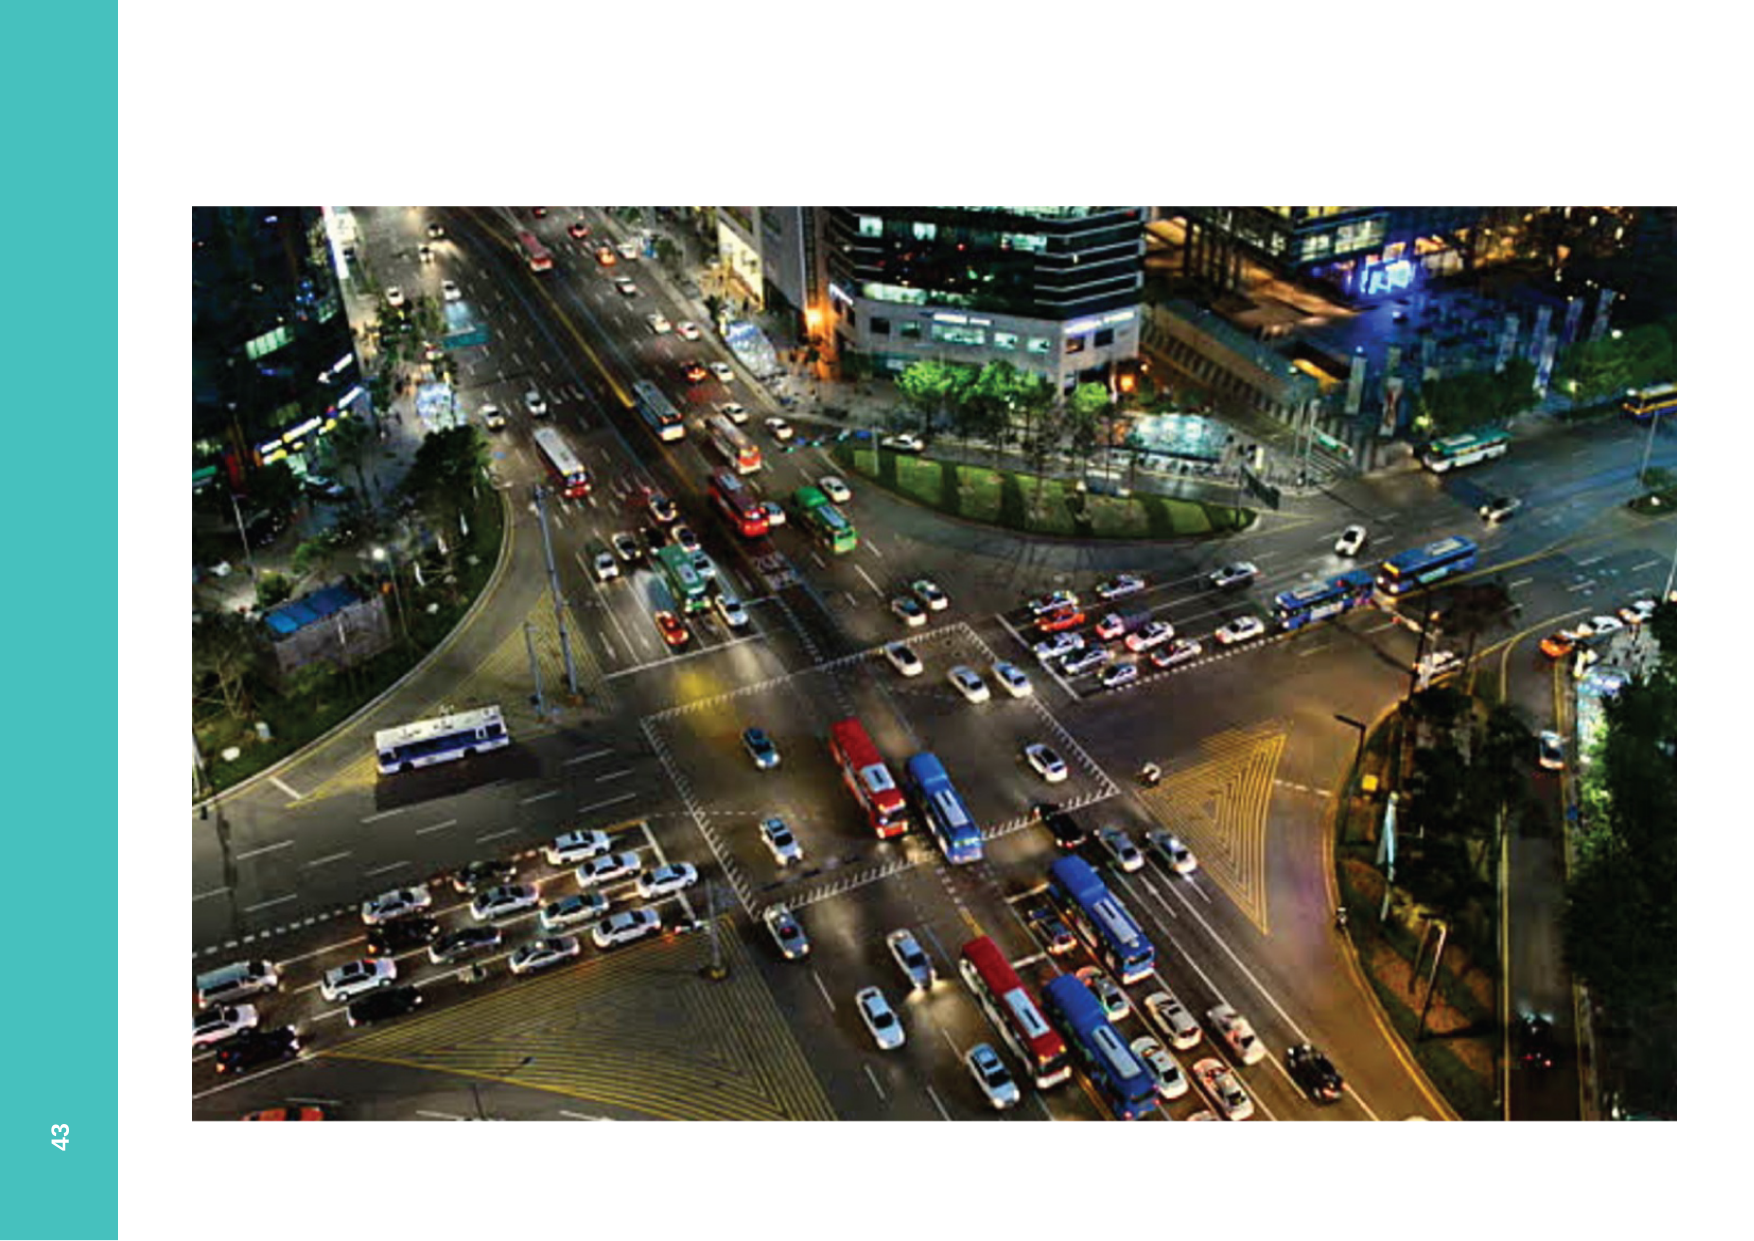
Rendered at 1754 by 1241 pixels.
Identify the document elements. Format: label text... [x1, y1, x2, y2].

picture [192, 206, 1677, 1122]
slide_number 43 [29, 757, 89, 1152]
